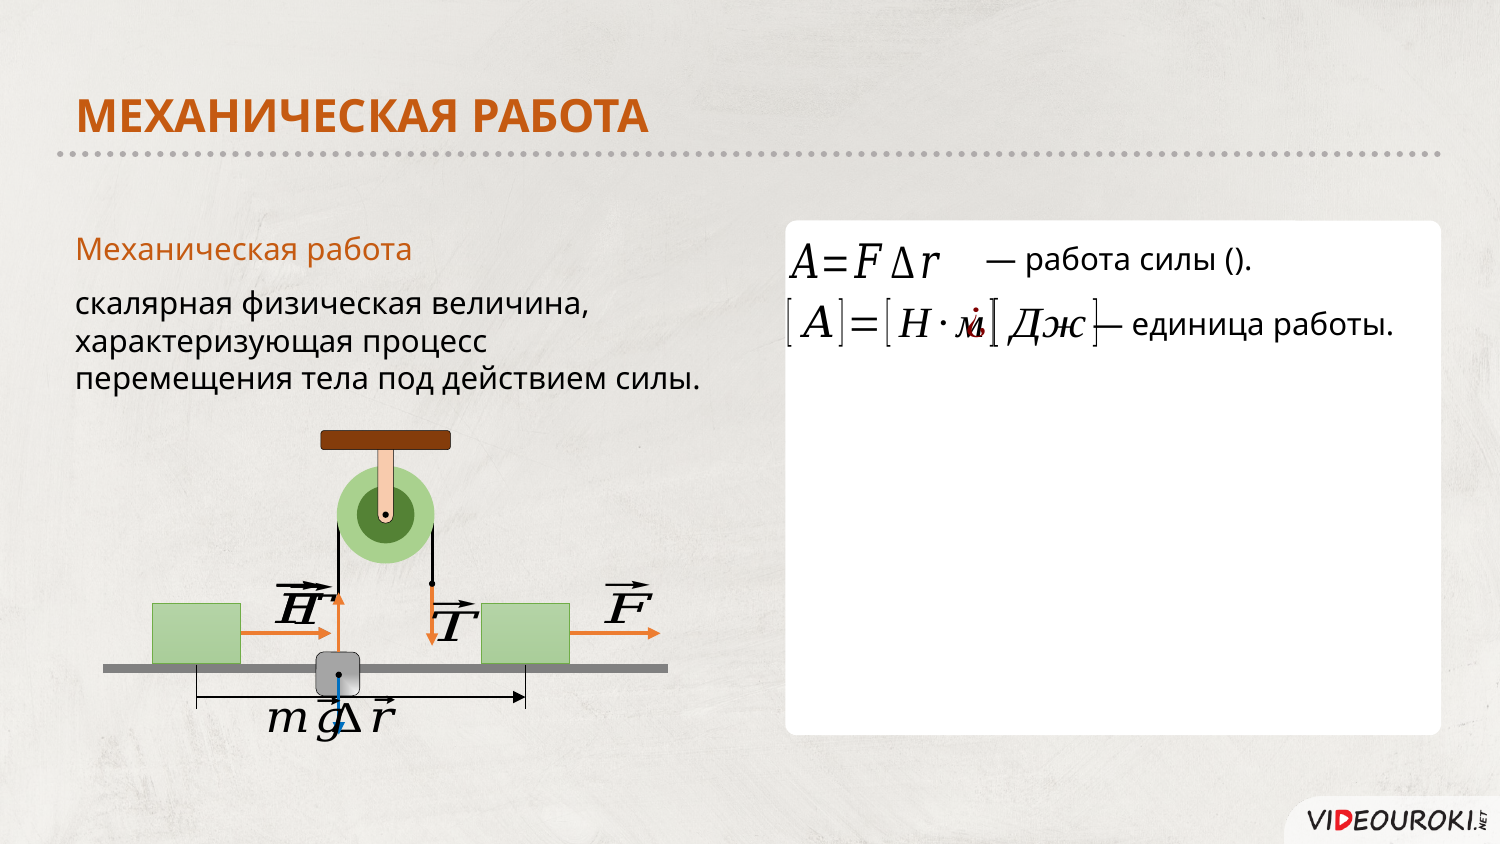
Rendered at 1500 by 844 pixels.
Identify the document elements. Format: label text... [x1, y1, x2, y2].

picture [0, 0, 1500, 844]
text_box [428, 580, 436, 587]
text_box [314, 650, 361, 668]
text_box [335, 671, 342, 678]
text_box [786, 232, 1323, 290]
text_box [60, 221, 729, 405]
text_box Механическая работа [60, 63, 664, 149]
text_box [314, 669, 361, 697]
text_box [320, 430, 451, 564]
text_box [784, 219, 1443, 737]
text_box — единица работы. [1077, 296, 1410, 349]
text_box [481, 579, 661, 664]
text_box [151, 579, 332, 664]
